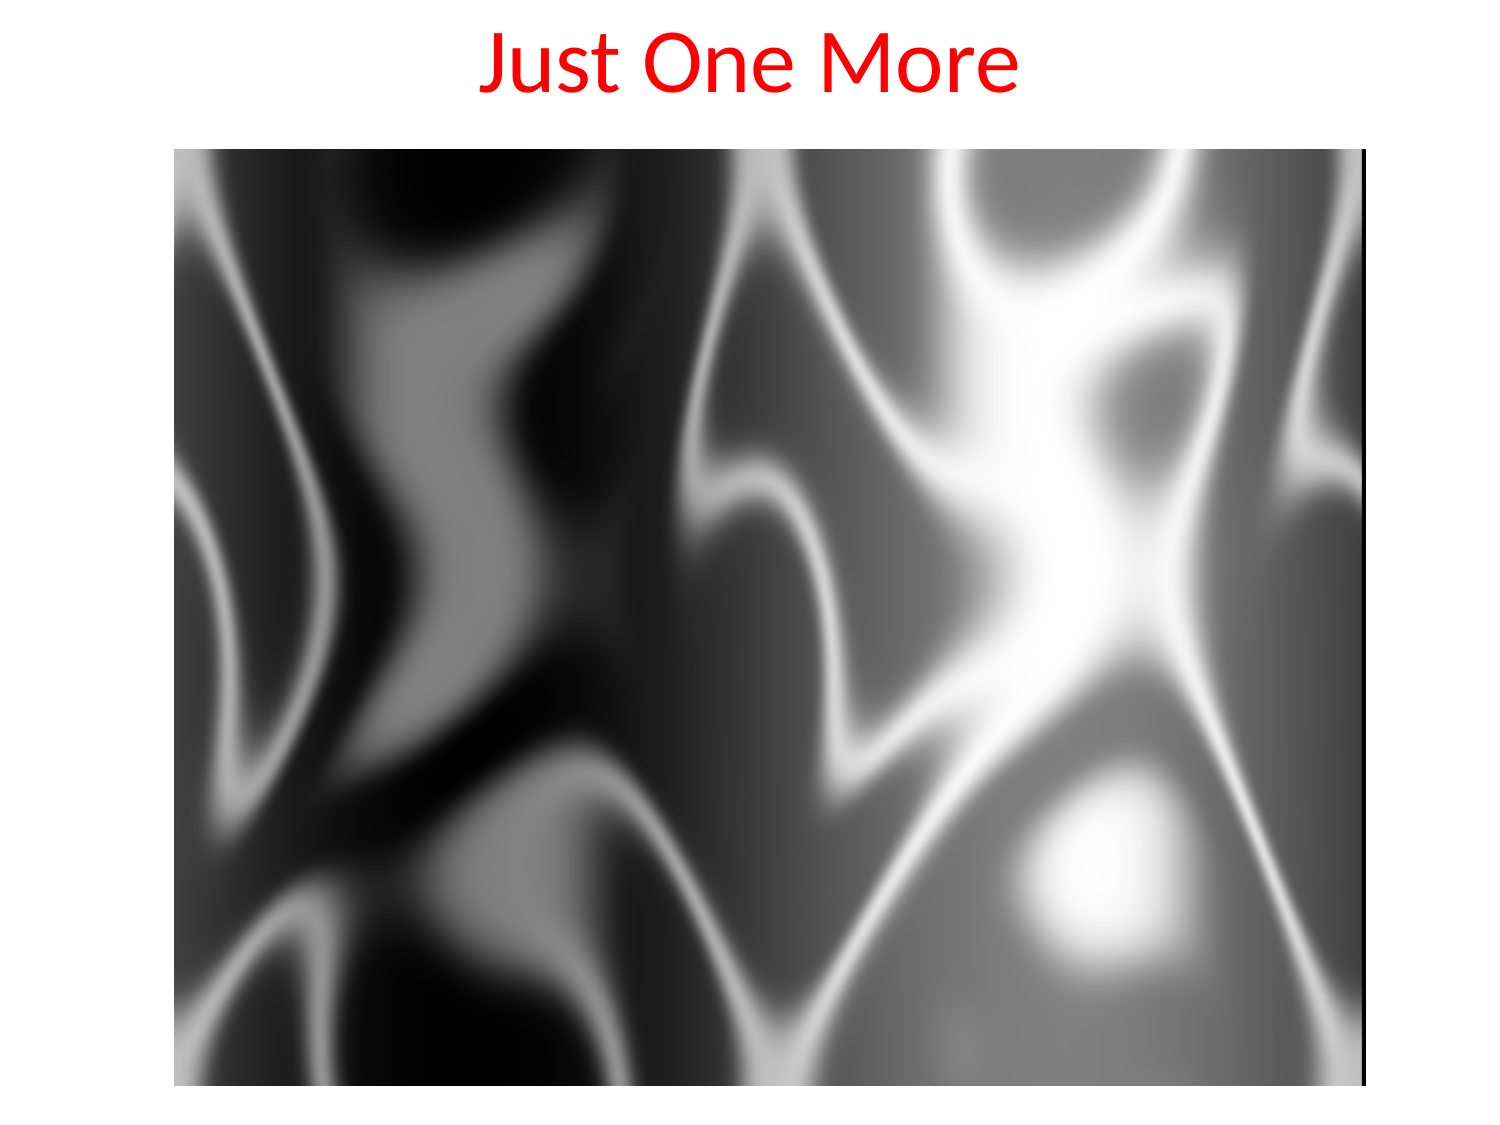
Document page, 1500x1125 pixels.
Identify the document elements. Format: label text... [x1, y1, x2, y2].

title Just One More [75, 0, 1425, 150]
picture [174, 149, 1366, 1087]
